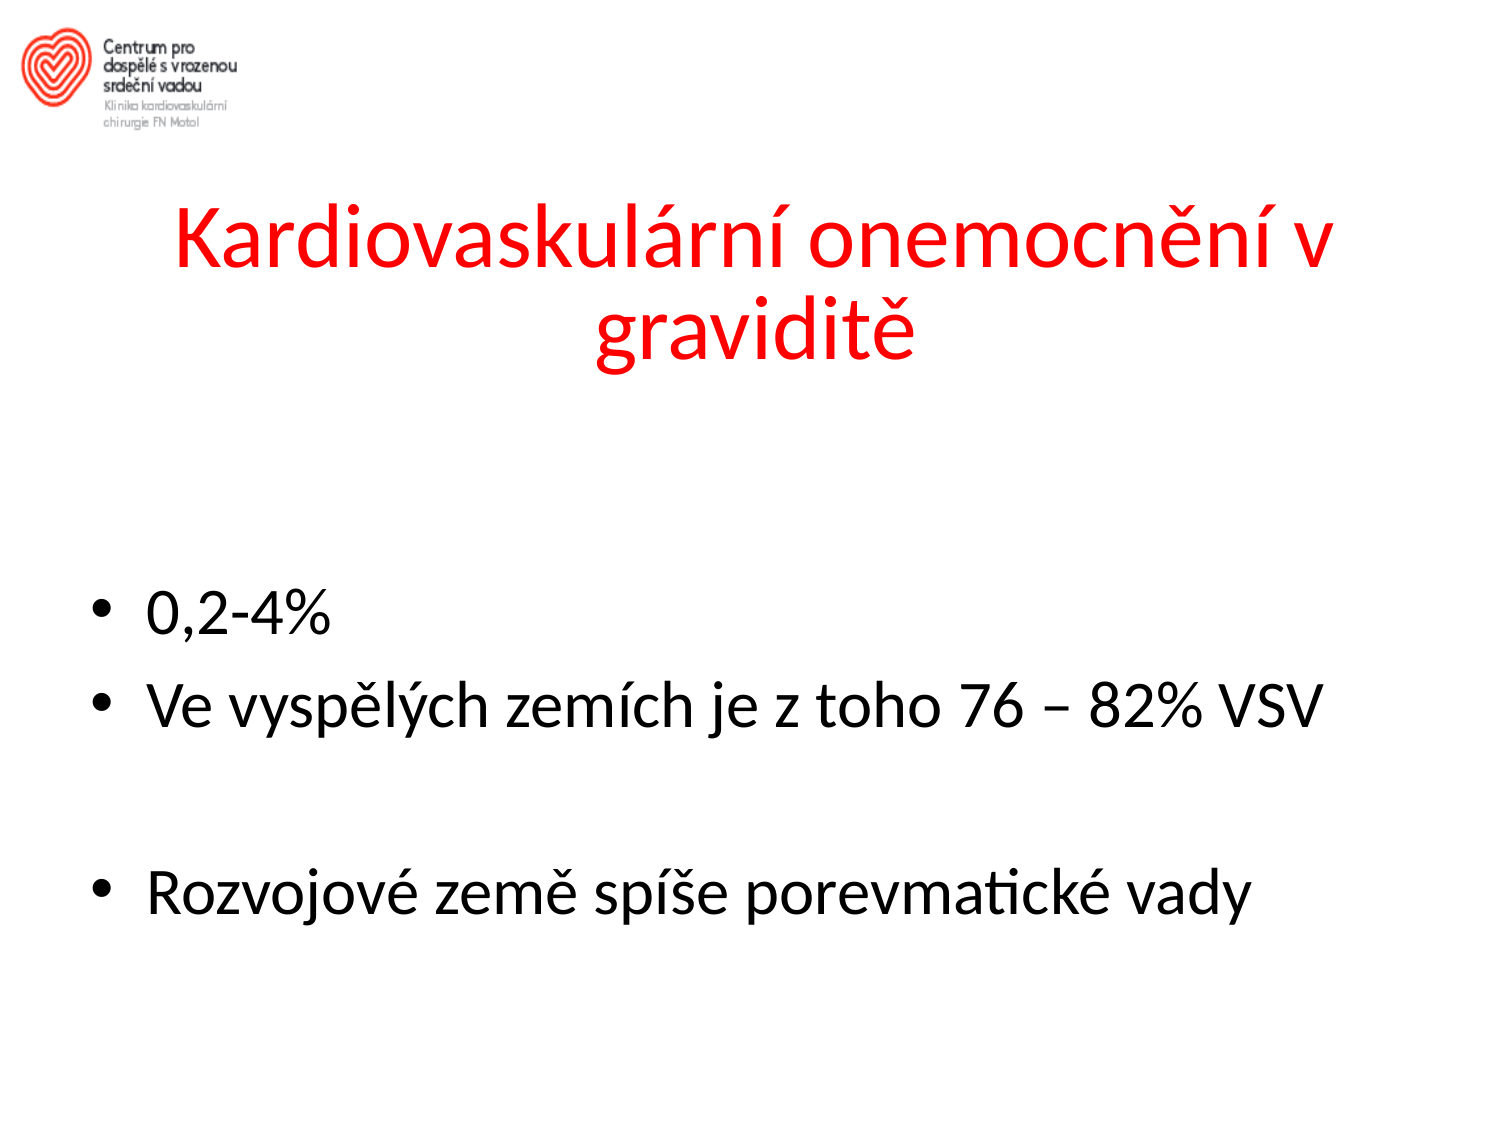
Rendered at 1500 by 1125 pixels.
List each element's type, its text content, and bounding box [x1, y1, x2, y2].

picture [0, 0, 243, 162]
list 0,2-4% Ve vyspělých zemích je z toho 76 – 82% VSV Rozvojové země spíše porevmatické vady [75, 373, 1425, 1005]
title Kardiovaskulární onemocnění v graviditě [29, 137, 1483, 445]
